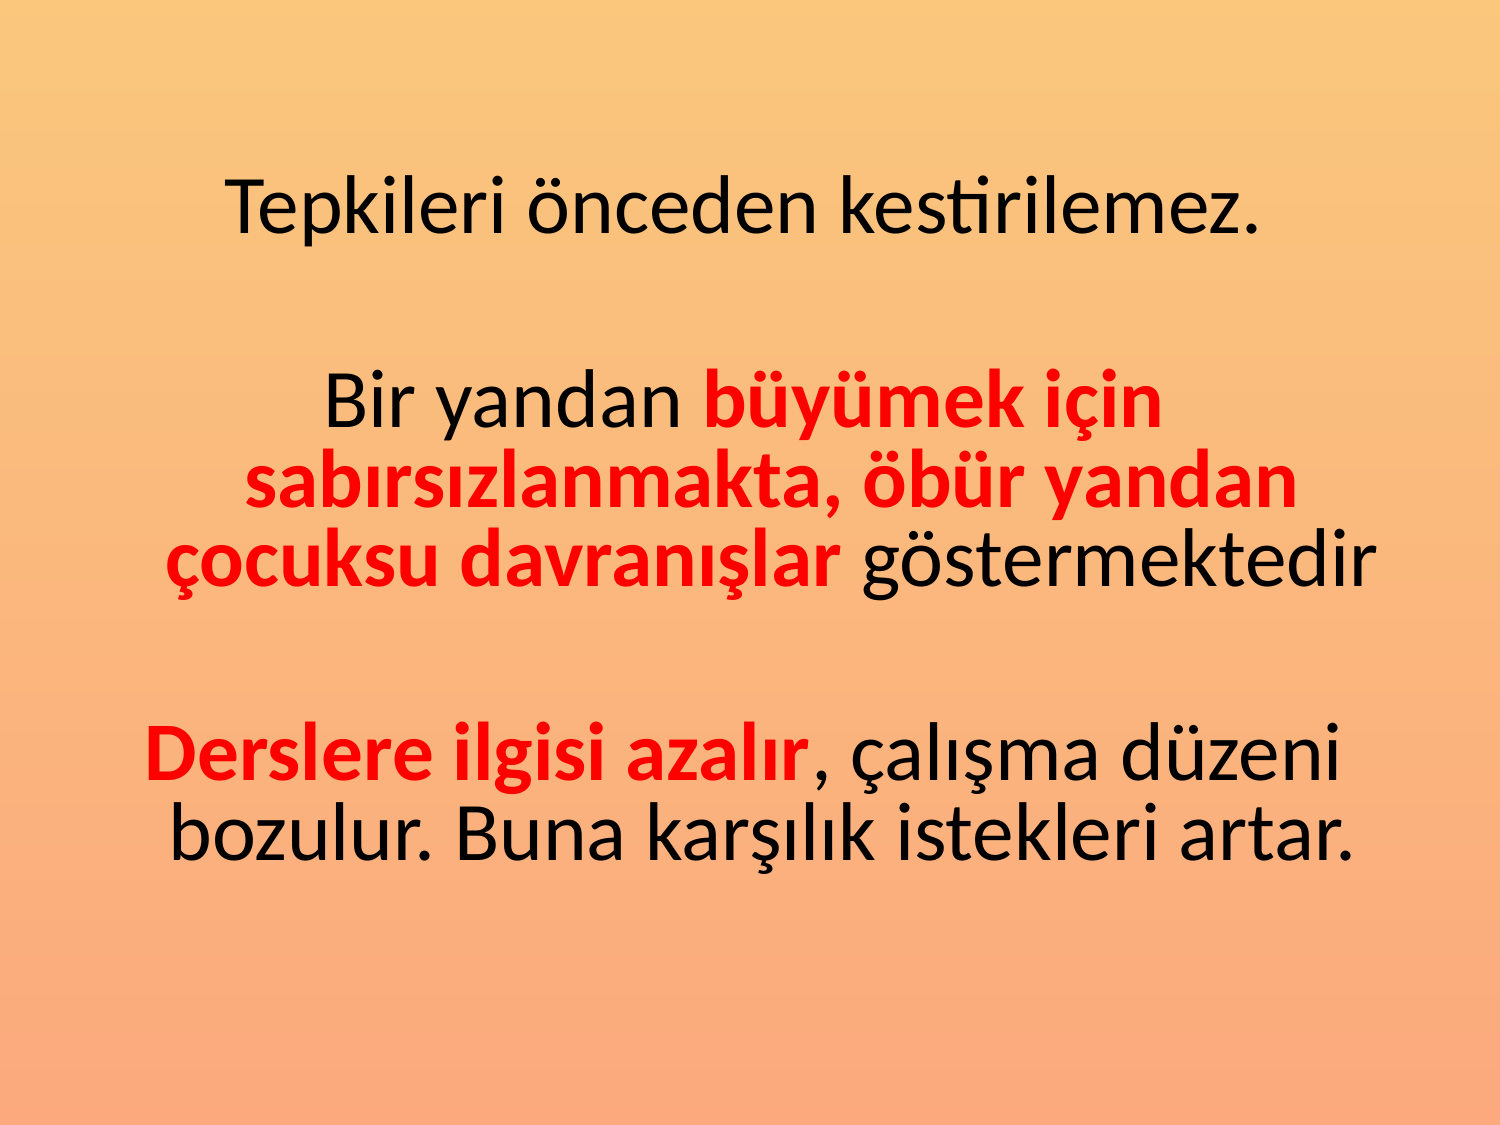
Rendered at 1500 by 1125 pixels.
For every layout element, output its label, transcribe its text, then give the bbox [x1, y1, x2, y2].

text_box Tepkileri önceden kestirilemez. Bir yandan büyümek için sabırsızlanmakta, öbür yandan çocuksu davranışlar göstermektedir Derslere ilgisi azalır, çalışma düzeni bozulur. Buna karşılık istekleri artar. [81, 162, 1407, 1050]
